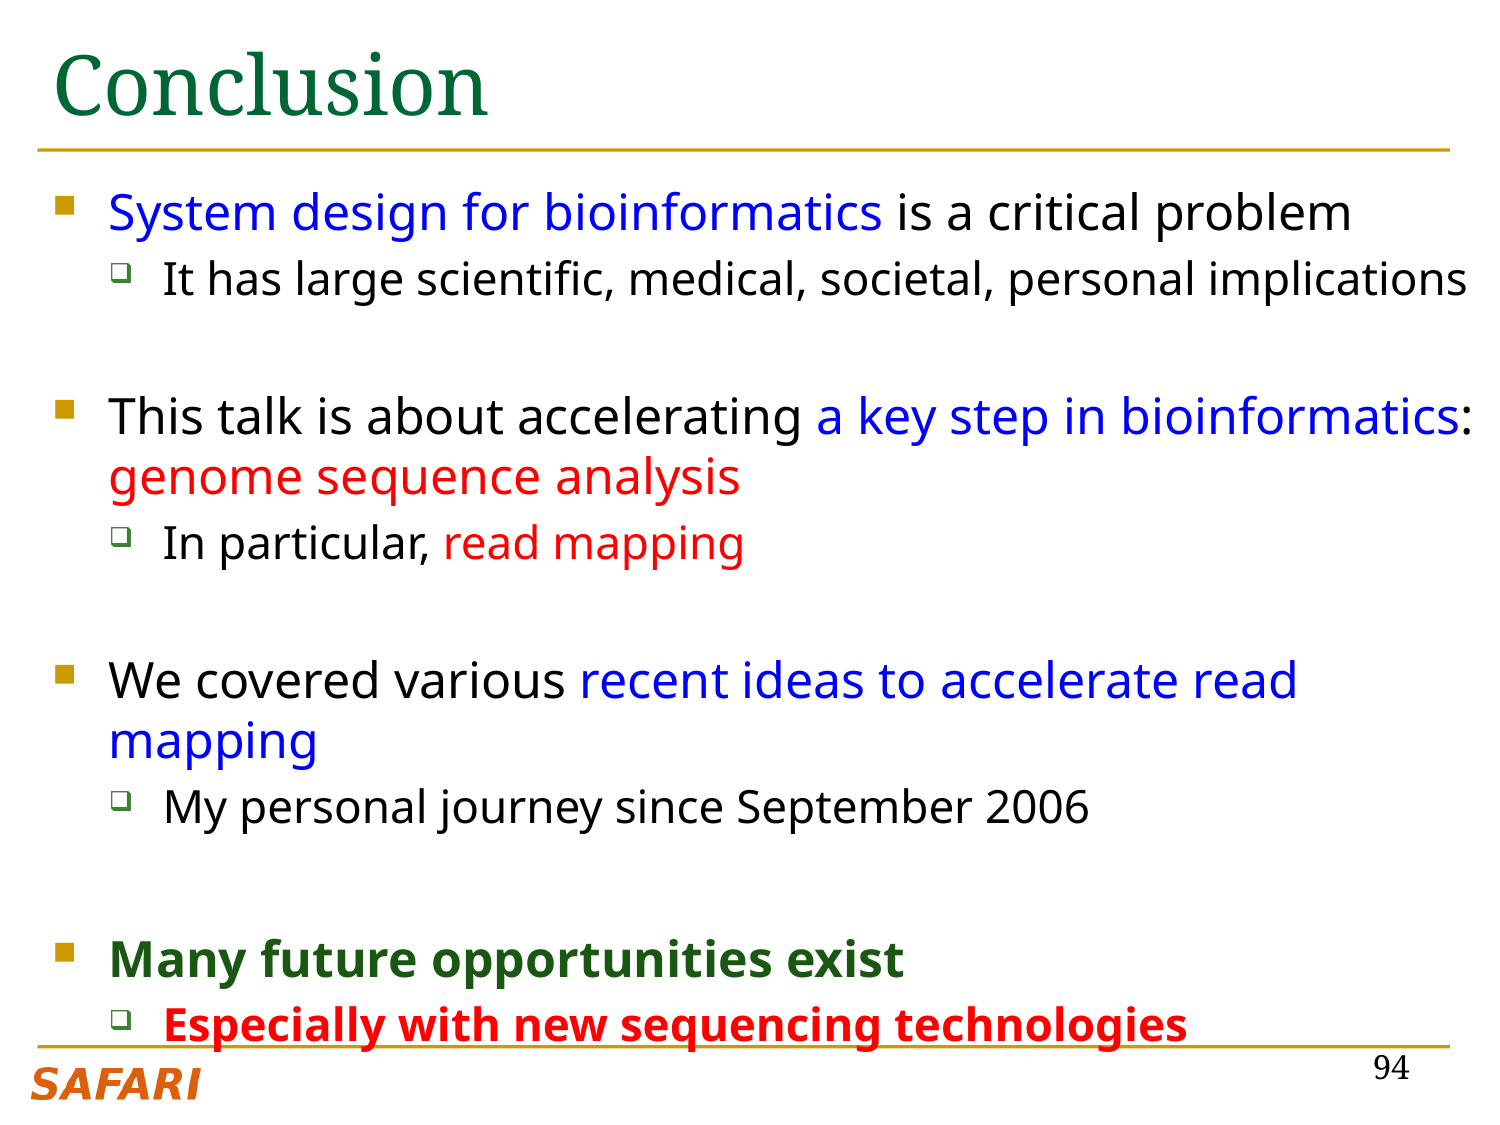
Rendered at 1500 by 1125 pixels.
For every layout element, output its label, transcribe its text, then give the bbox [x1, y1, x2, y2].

list System design for bioinformatics is a critical problem It has large scientific, medical, societal, personal implications This talk is about accelerating a key step in bioinformatics: genome sequence analysis In particular, read mapping We covered various recent ideas to accelerate read mapping My personal journey since September 2006 Many future opportunities exist Especially with new sequencing technologies [37, 172, 1500, 998]
slide_number 94 [1074, 1023, 1426, 1100]
title Conclusion [37, 24, 1451, 172]
picture [29, 1058, 207, 1110]
